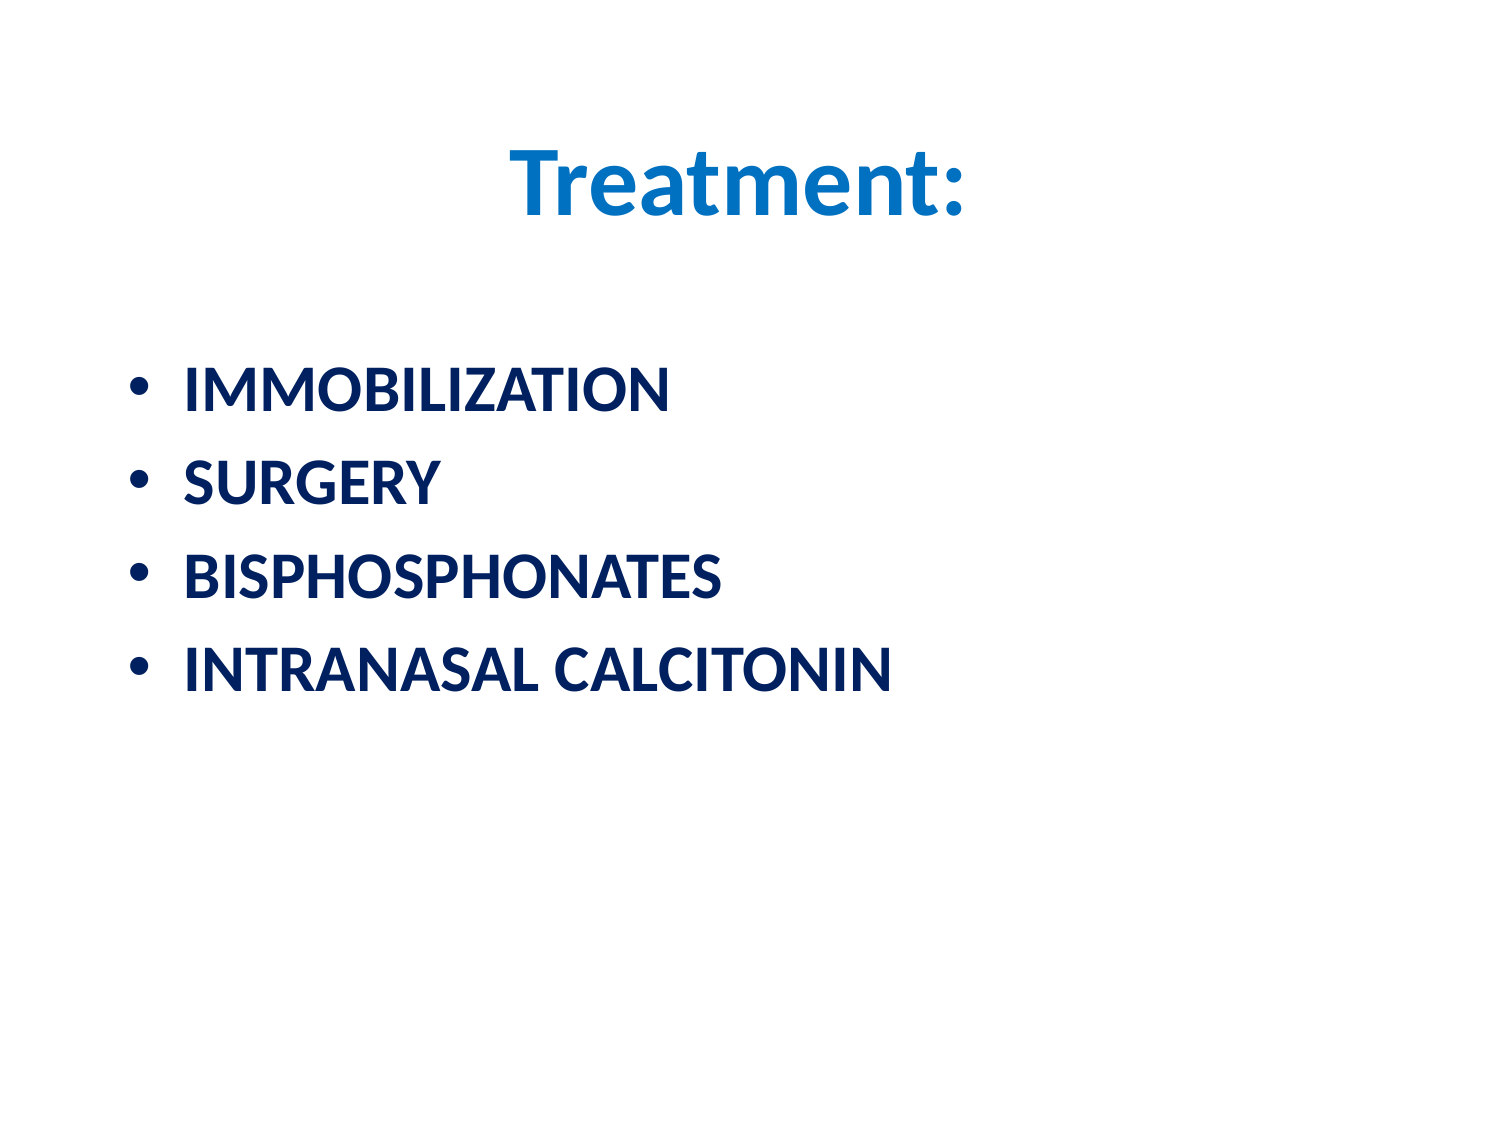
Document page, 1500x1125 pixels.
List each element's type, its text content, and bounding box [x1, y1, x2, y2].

title Treatment: [75, 99, 1425, 250]
list IMMOBILIZATION SURGERY BISPHOSPHONATES INTRANASAL CALCITONIN [112, 337, 1425, 1005]
